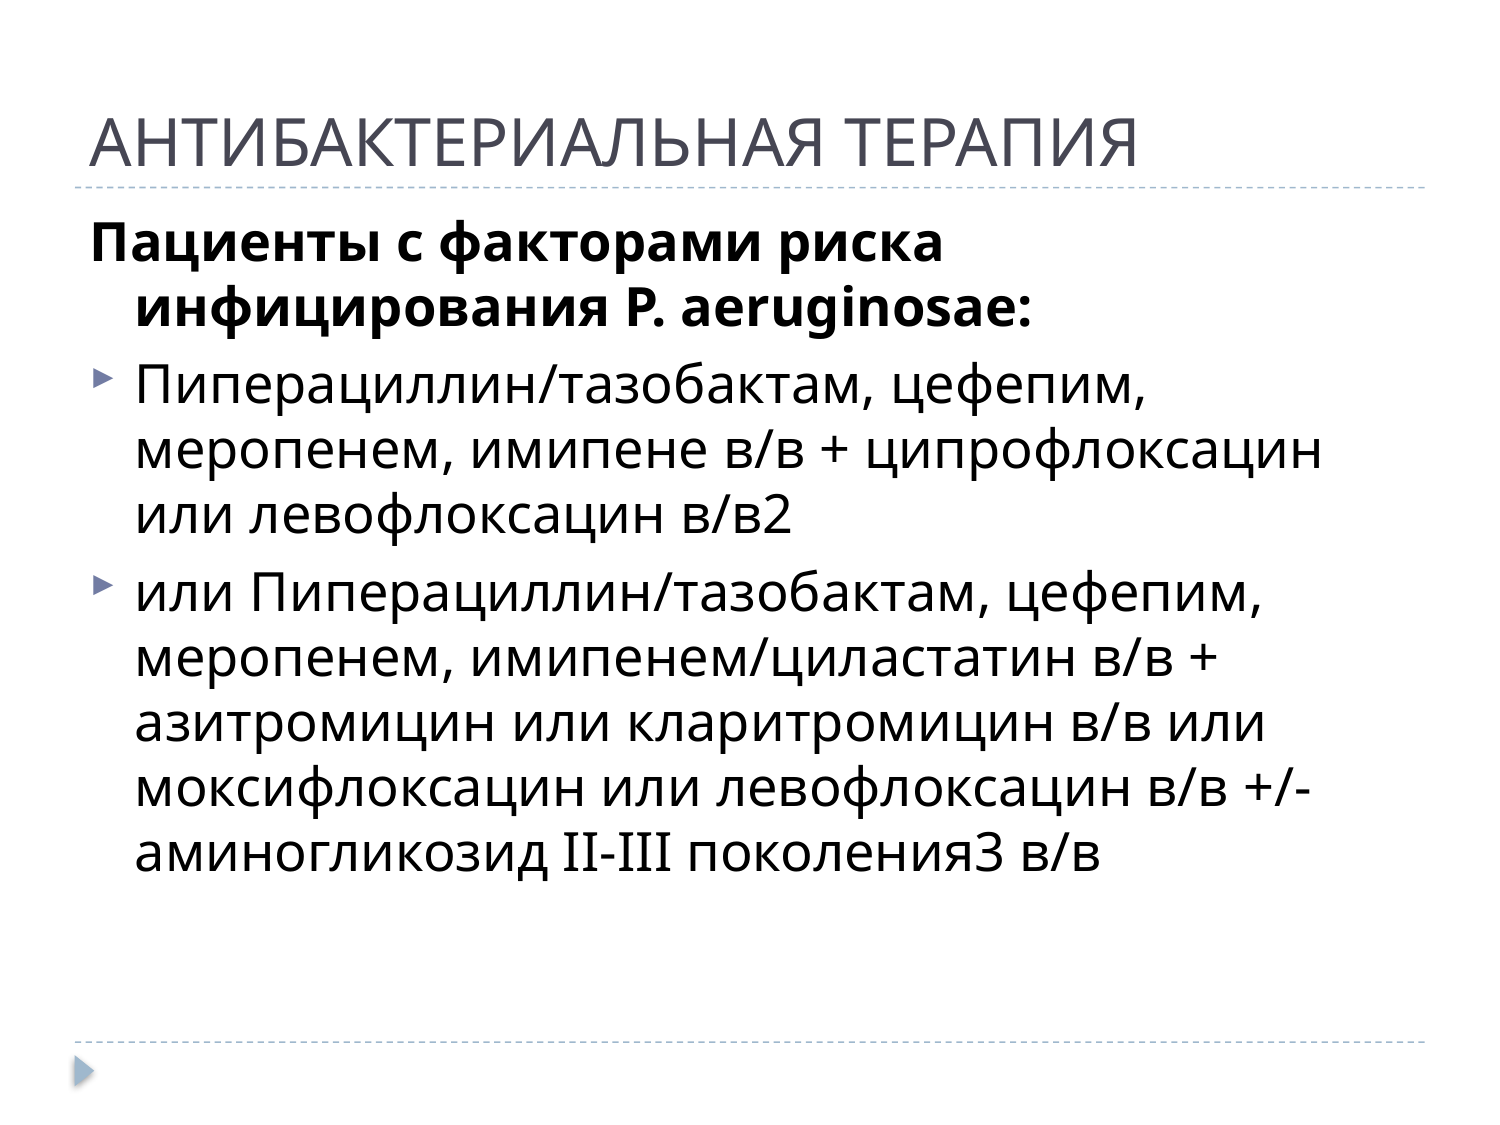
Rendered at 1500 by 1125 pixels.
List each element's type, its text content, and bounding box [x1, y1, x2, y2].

title АНТИБАКТЕРИАЛЬНАЯ ТЕРАПИЯ [75, 24, 1425, 188]
list Пациенты с факторами риска инфицирования P. аeruginosaе: Пиперациллин/тазобактам, цефепим, меропенем, имипене в/в + ципрофлоксацин или левофлоксацин в/в2 или Пиперациллин/тазобактам, цефепим, меропенем, имипенем/циластатин в/в + азитромицин или кларитромицин в/в или моксифлоксацин или левофлоксацин в/в +/- аминогликозид II-III поколения3 в/в [75, 200, 1425, 1010]
